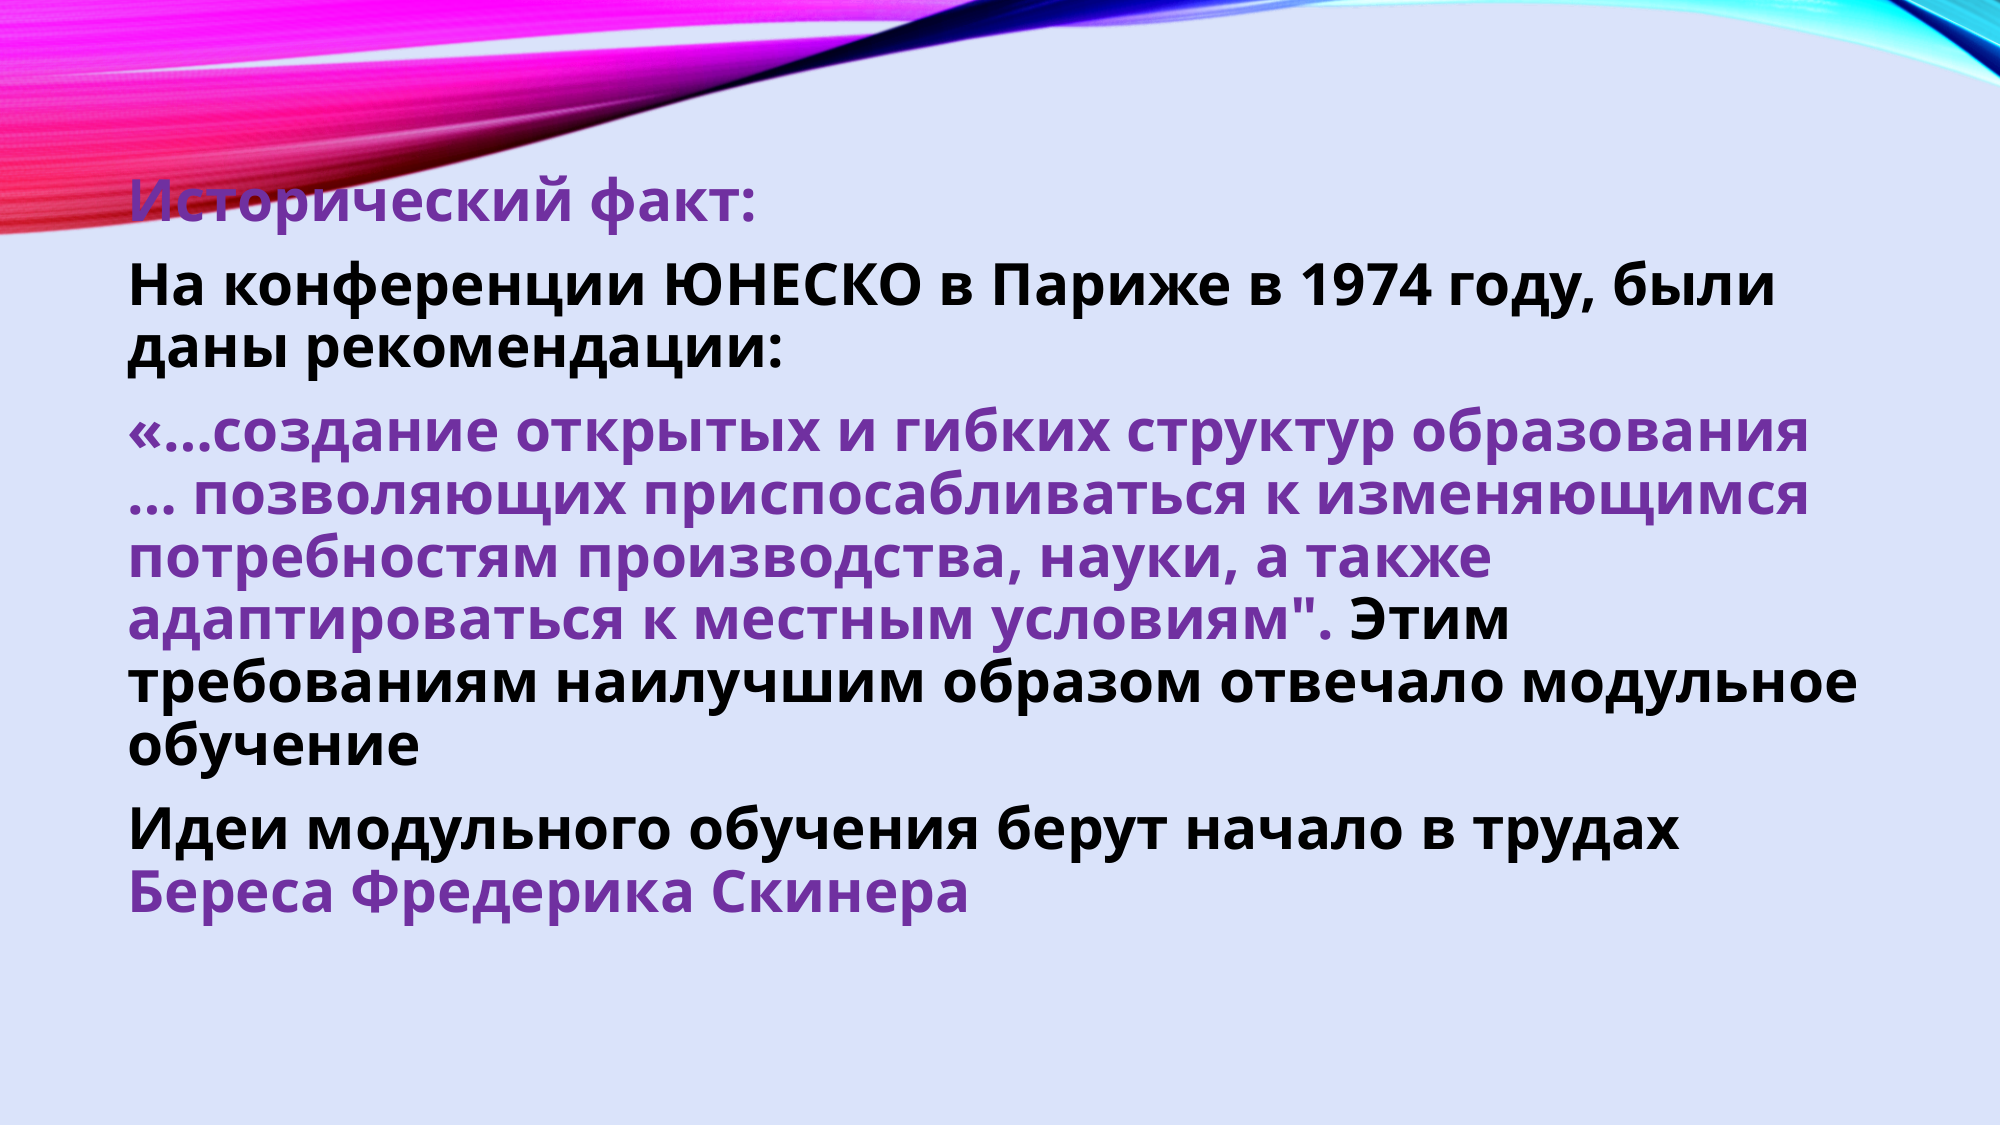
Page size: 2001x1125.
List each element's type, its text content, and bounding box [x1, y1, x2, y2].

picture [1910, 0, 2000, 45]
list Исторический факт: На конференции ЮНЕСКО в Париже в 1974 году, были даны рекомендации: «…создание открытых и гибких структур образования … позволяющих приспосабливаться к изменяющимся потребностям производства, науки, а также адаптироваться к местным условиям". Этим требованиям наилучшим образом отвечало модульное обучение Идеи модульного обучения берут начало в трудах Береса Фредерика Скинера [112, 163, 1888, 1021]
picture [0, 0, 2000, 237]
picture [1890, 0, 2000, 75]
